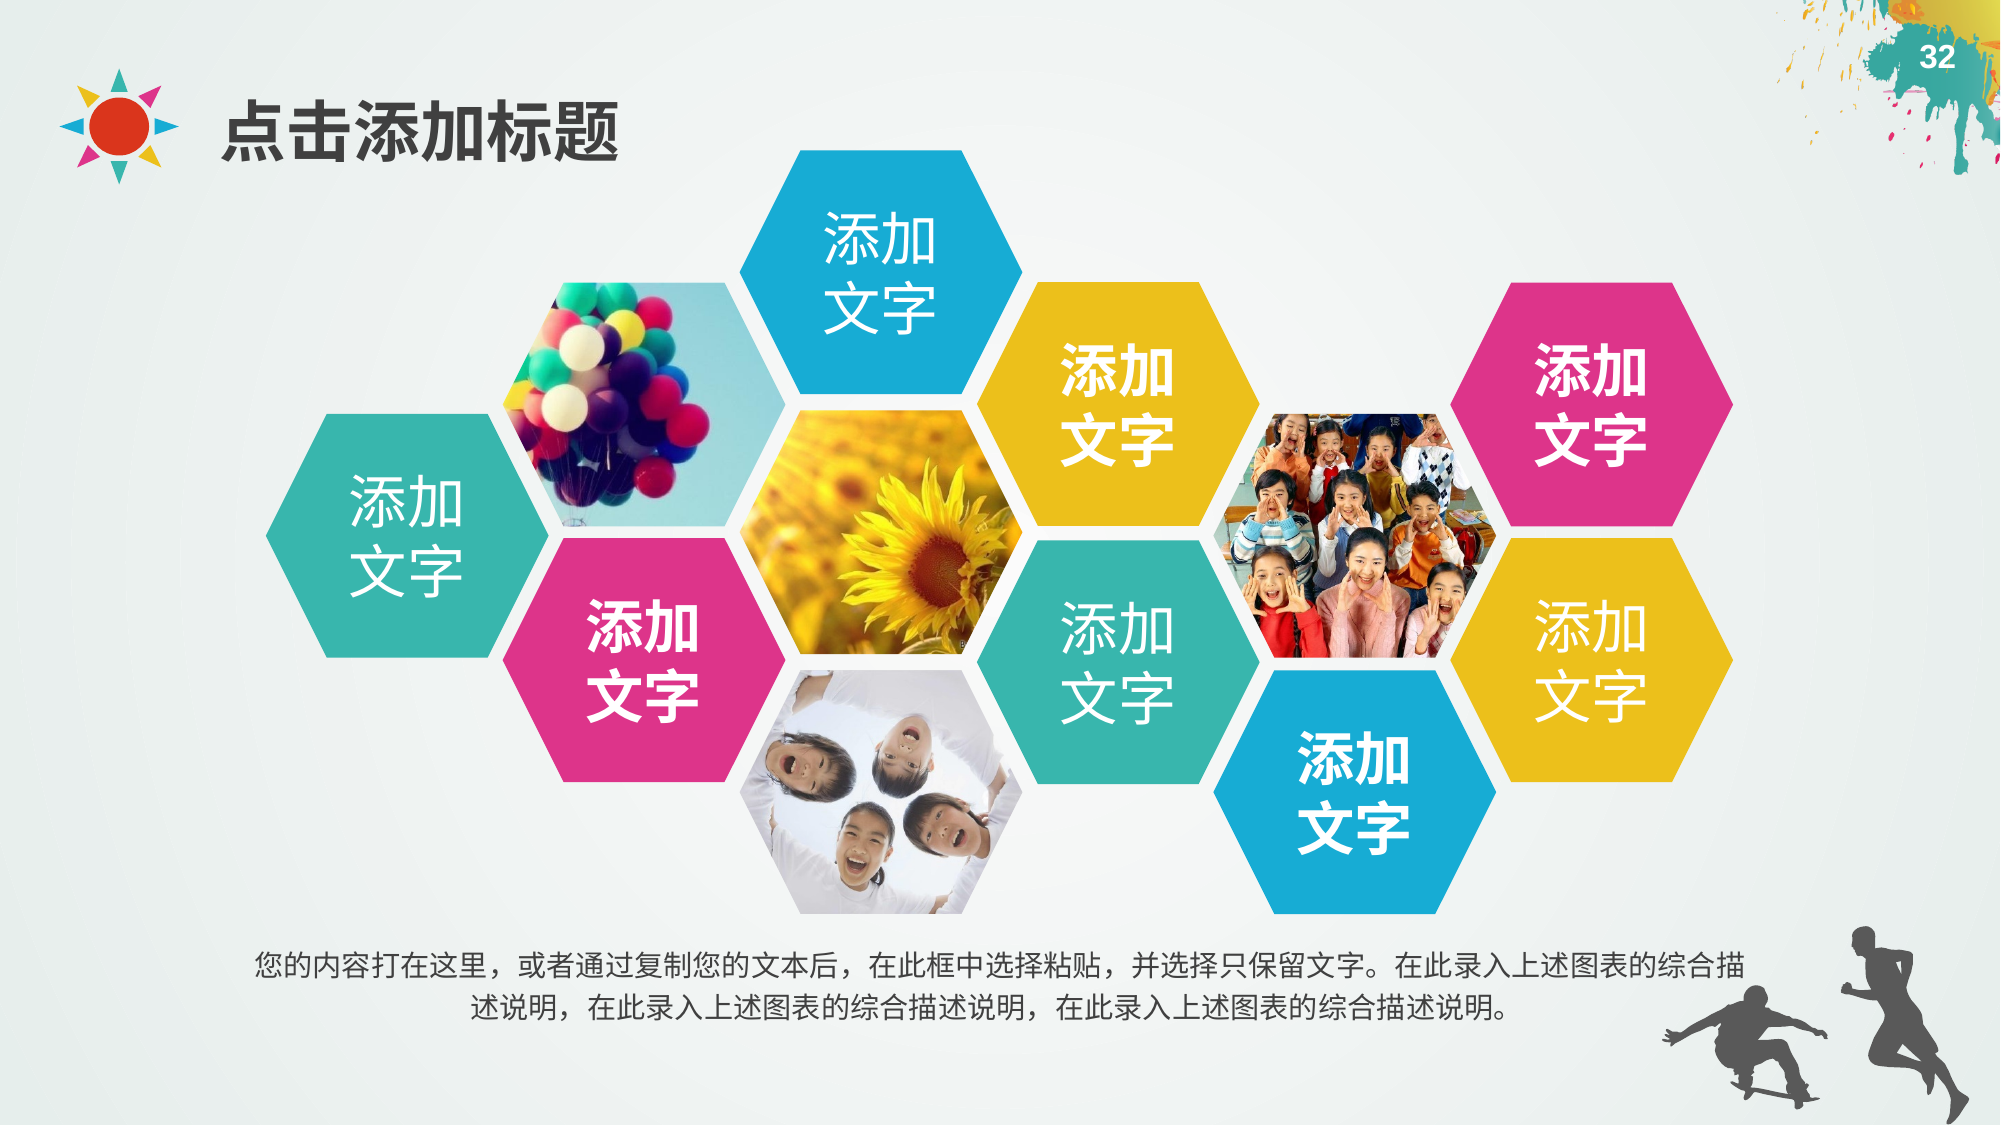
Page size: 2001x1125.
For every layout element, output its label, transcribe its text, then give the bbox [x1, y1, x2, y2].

text_box 点击添加标题 [204, 82, 636, 178]
text_box 添加文字 [501, 537, 787, 784]
text_box 添加文字 [1449, 281, 1735, 528]
picture [1773, 0, 2001, 266]
text_box [738, 669, 1024, 916]
text_box 添加文字 [738, 149, 1024, 396]
text_box 添加文字 [264, 412, 550, 659]
text_box [1212, 412, 1498, 659]
text_box 您的内容打在这里，或者通过复制您的文本后，在此框中选择粘贴，并选择只保留文字。在此录入上述图表的综合描述说明，在此录入上述图表的综合描述说明，在此录入上述图表的综合描述说明。 [237, 932, 1763, 1074]
text_box [501, 281, 787, 528]
text_box 添加文字 [1212, 669, 1498, 916]
text_box [738, 409, 1024, 656]
text_box 添加文字 [975, 281, 1261, 527]
text_box 添加文字 [1449, 537, 1735, 784]
text_box 添加文字 [975, 539, 1261, 786]
